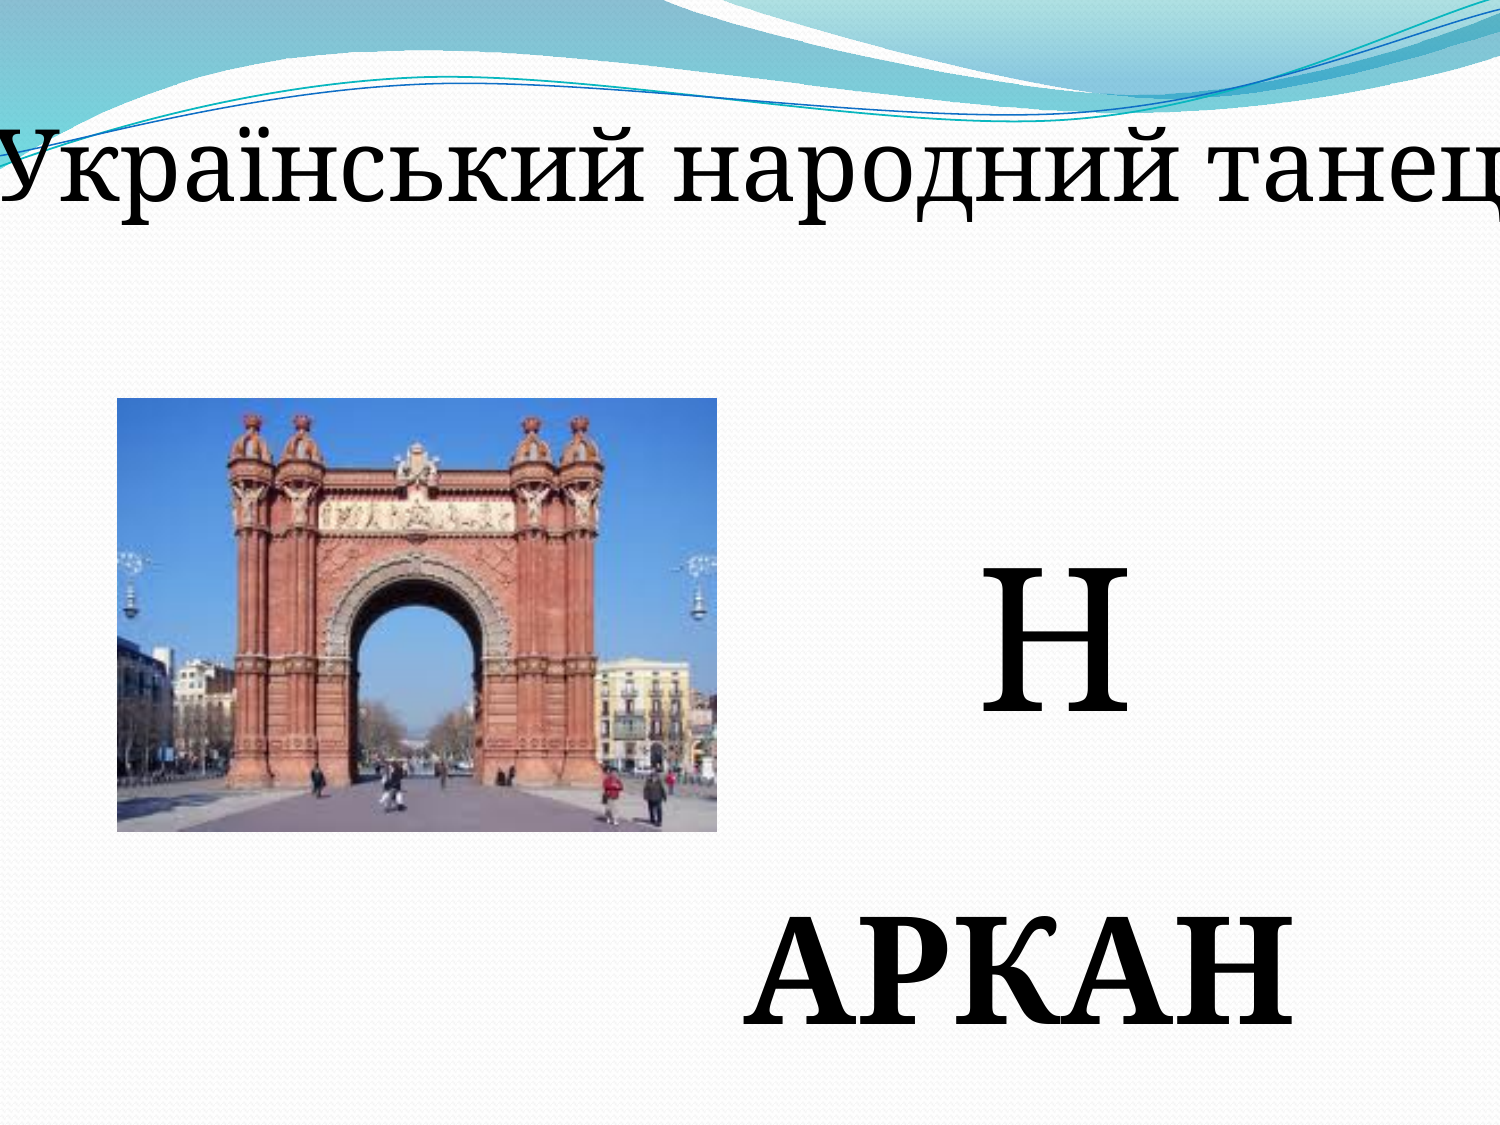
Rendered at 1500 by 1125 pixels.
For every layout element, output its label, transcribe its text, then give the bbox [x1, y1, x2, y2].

text_box АРКАН [729, 867, 1312, 1062]
text_box Н [961, 503, 1151, 759]
text_box Український народний танець [0, 93, 1500, 229]
picture [116, 398, 717, 833]
